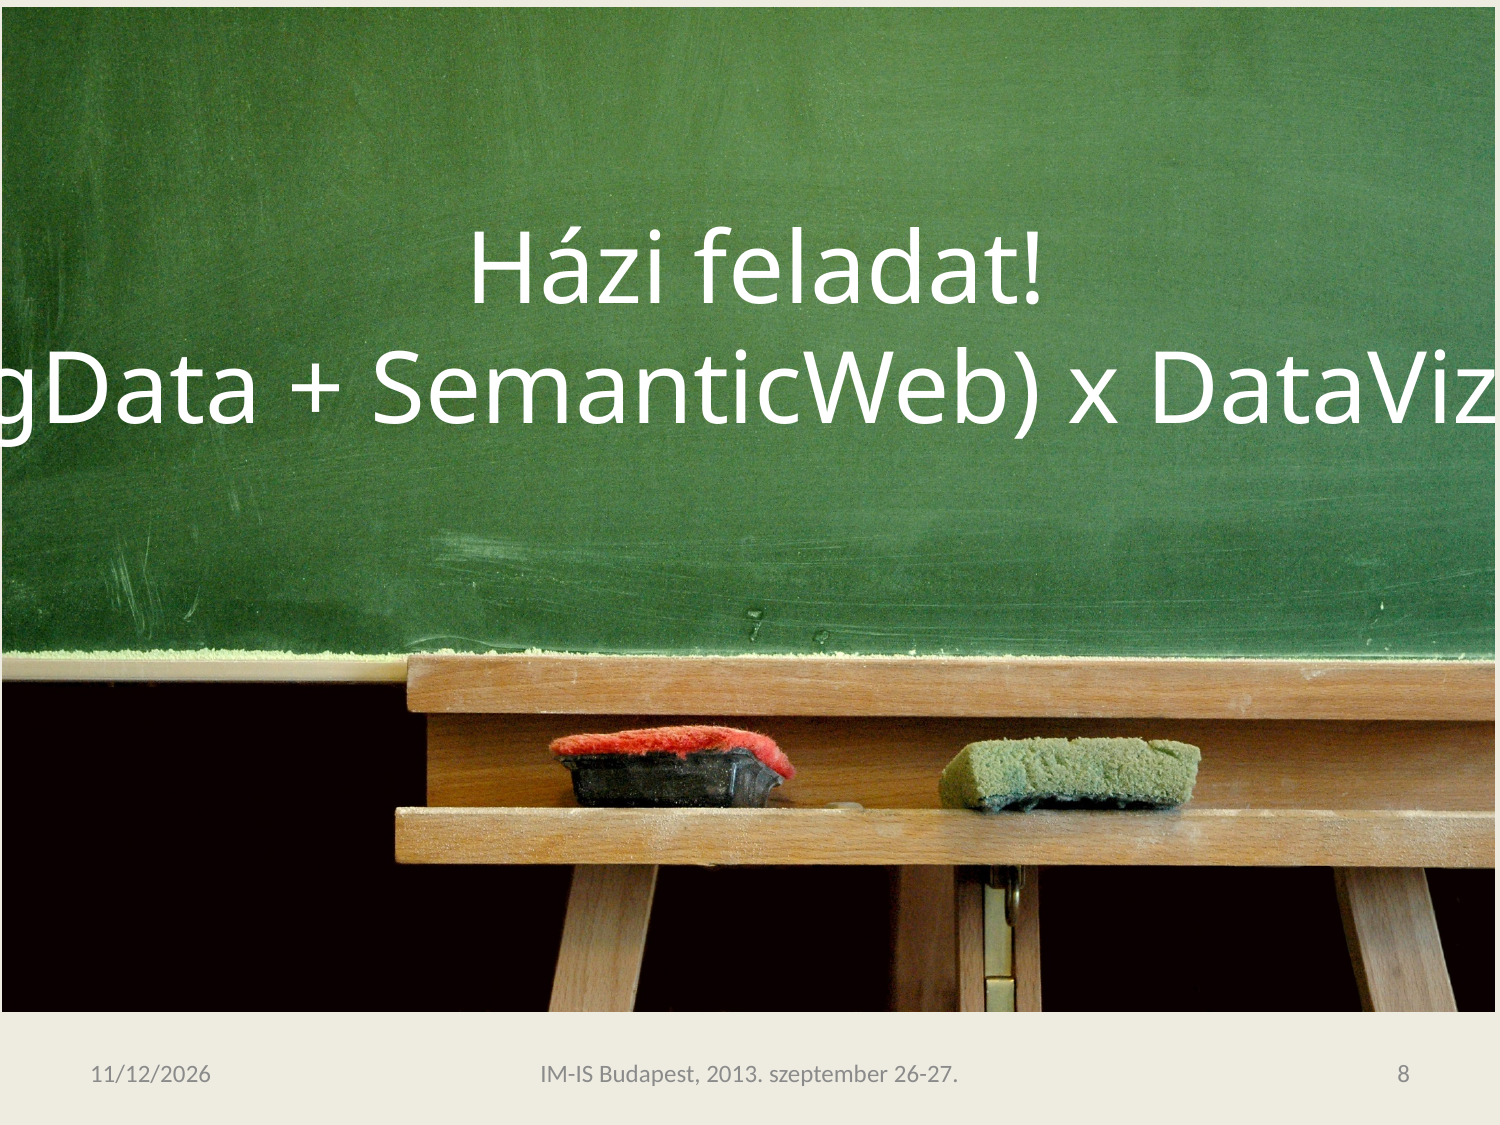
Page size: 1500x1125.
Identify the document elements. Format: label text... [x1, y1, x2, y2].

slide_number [75, 1042, 425, 1103]
picture [1, 6, 1495, 1012]
footer IM-IS Budapest, 2013. szeptember 26-27. [512, 1042, 988, 1103]
slide_number 8 [1074, 1042, 1425, 1103]
